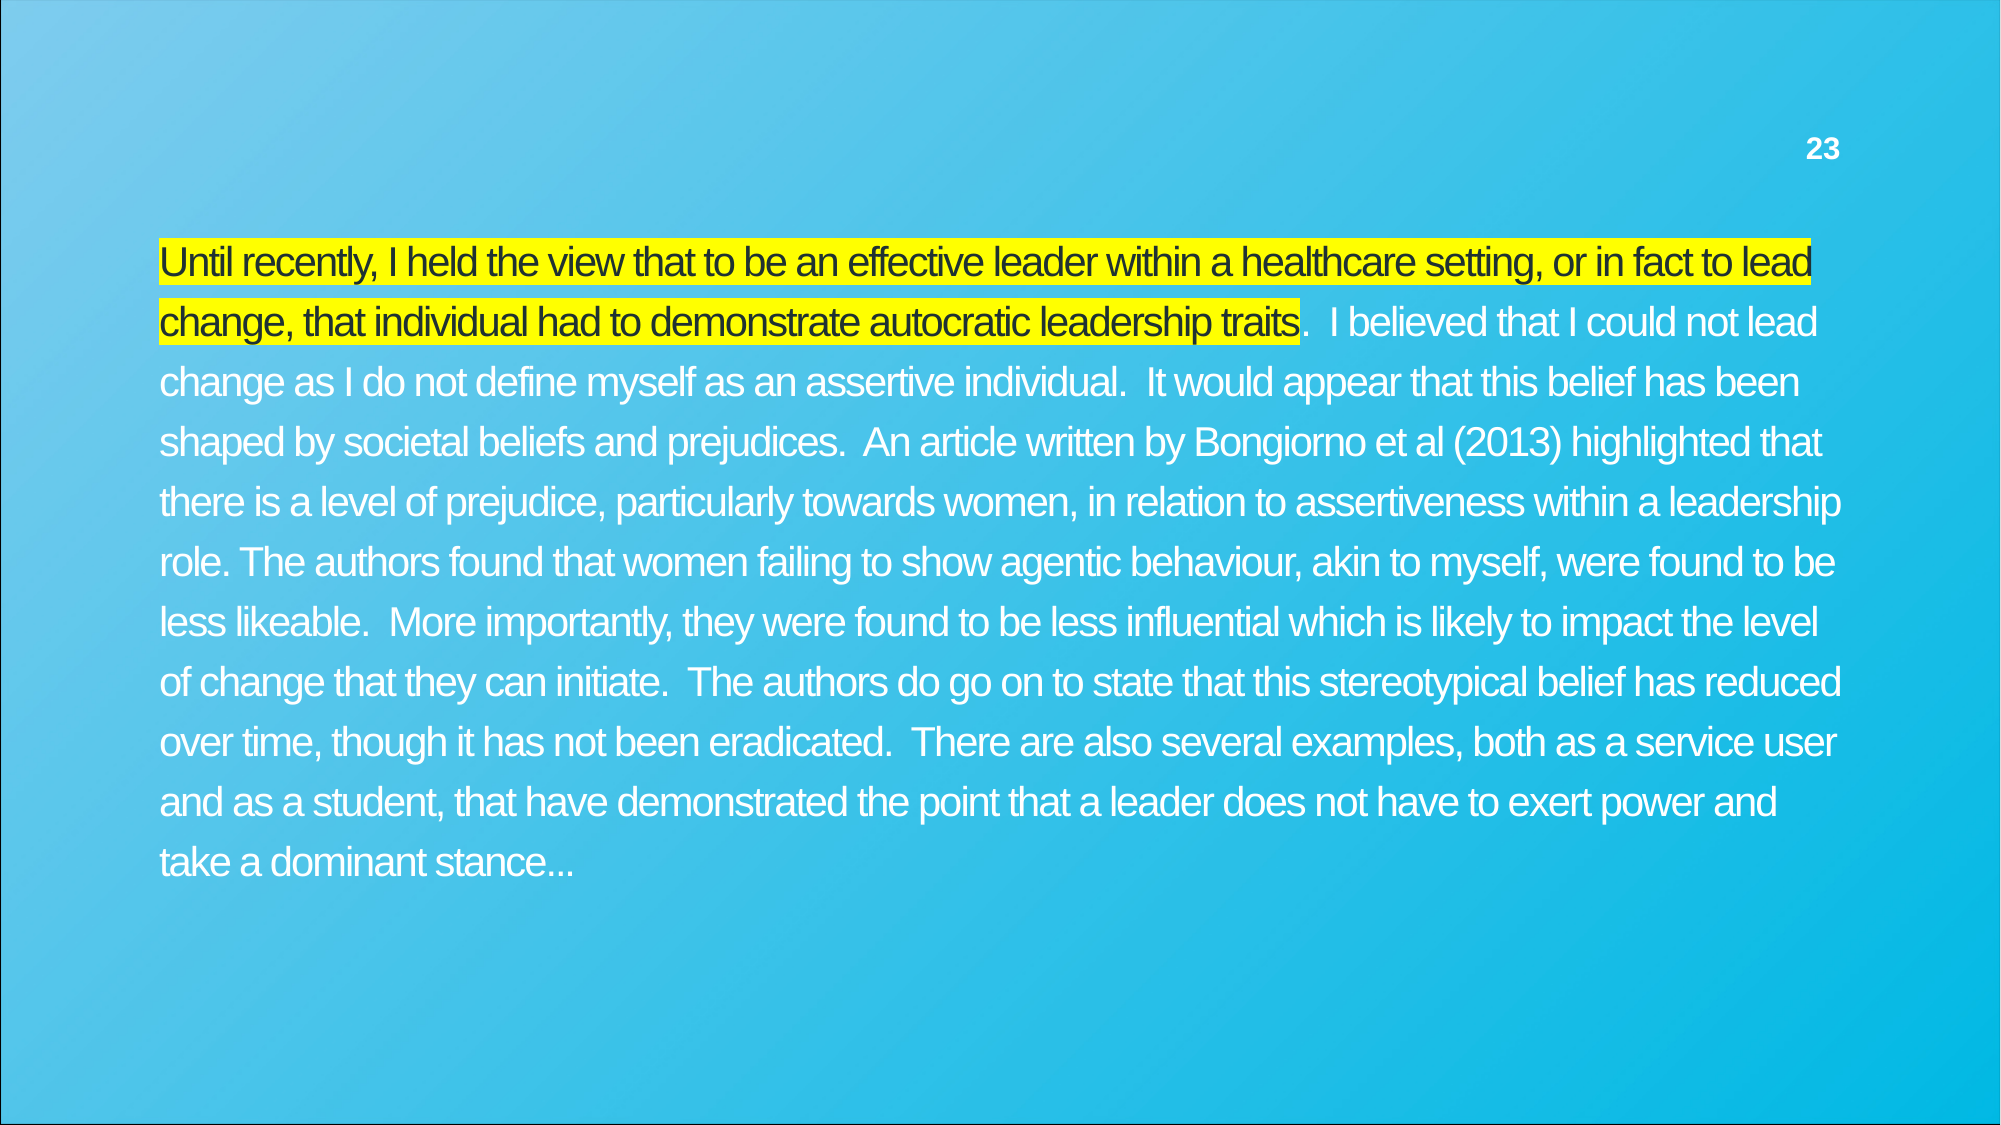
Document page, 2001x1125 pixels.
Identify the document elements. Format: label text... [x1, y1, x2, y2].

picture [0, 0, 2001, 1125]
list Until recently, I held the view that to be an effective leader within a healthcare setting, or in fact to lead change, that individual had to demonstrate autocratic leadership traits. I believed that I could not lead change as I do not define myself as an assertive individual. It would appear that this belief has been shaped by societal beliefs and prejudices. An article written by Bongiorno et al (2013) highlighted that there is a level of prejudice, particularly towards women, in relation to assertiveness within a leadership role. The authors found that women failing to show agentic behaviour, akin to myself, were found to be less likeable. More importantly, they were found to be less influential which is likely to impact the level of change that they can initiate. The authors do go on to state that this stereotypical belief has reduced over time, though it has not been eradicated. There are also several examples, both as a service user and as a student, that have demonstrated the point that a leader does not have to exert power and take a dominant stance... [159, 224, 1841, 1032]
slide_number 23 [1611, 128, 1841, 167]
